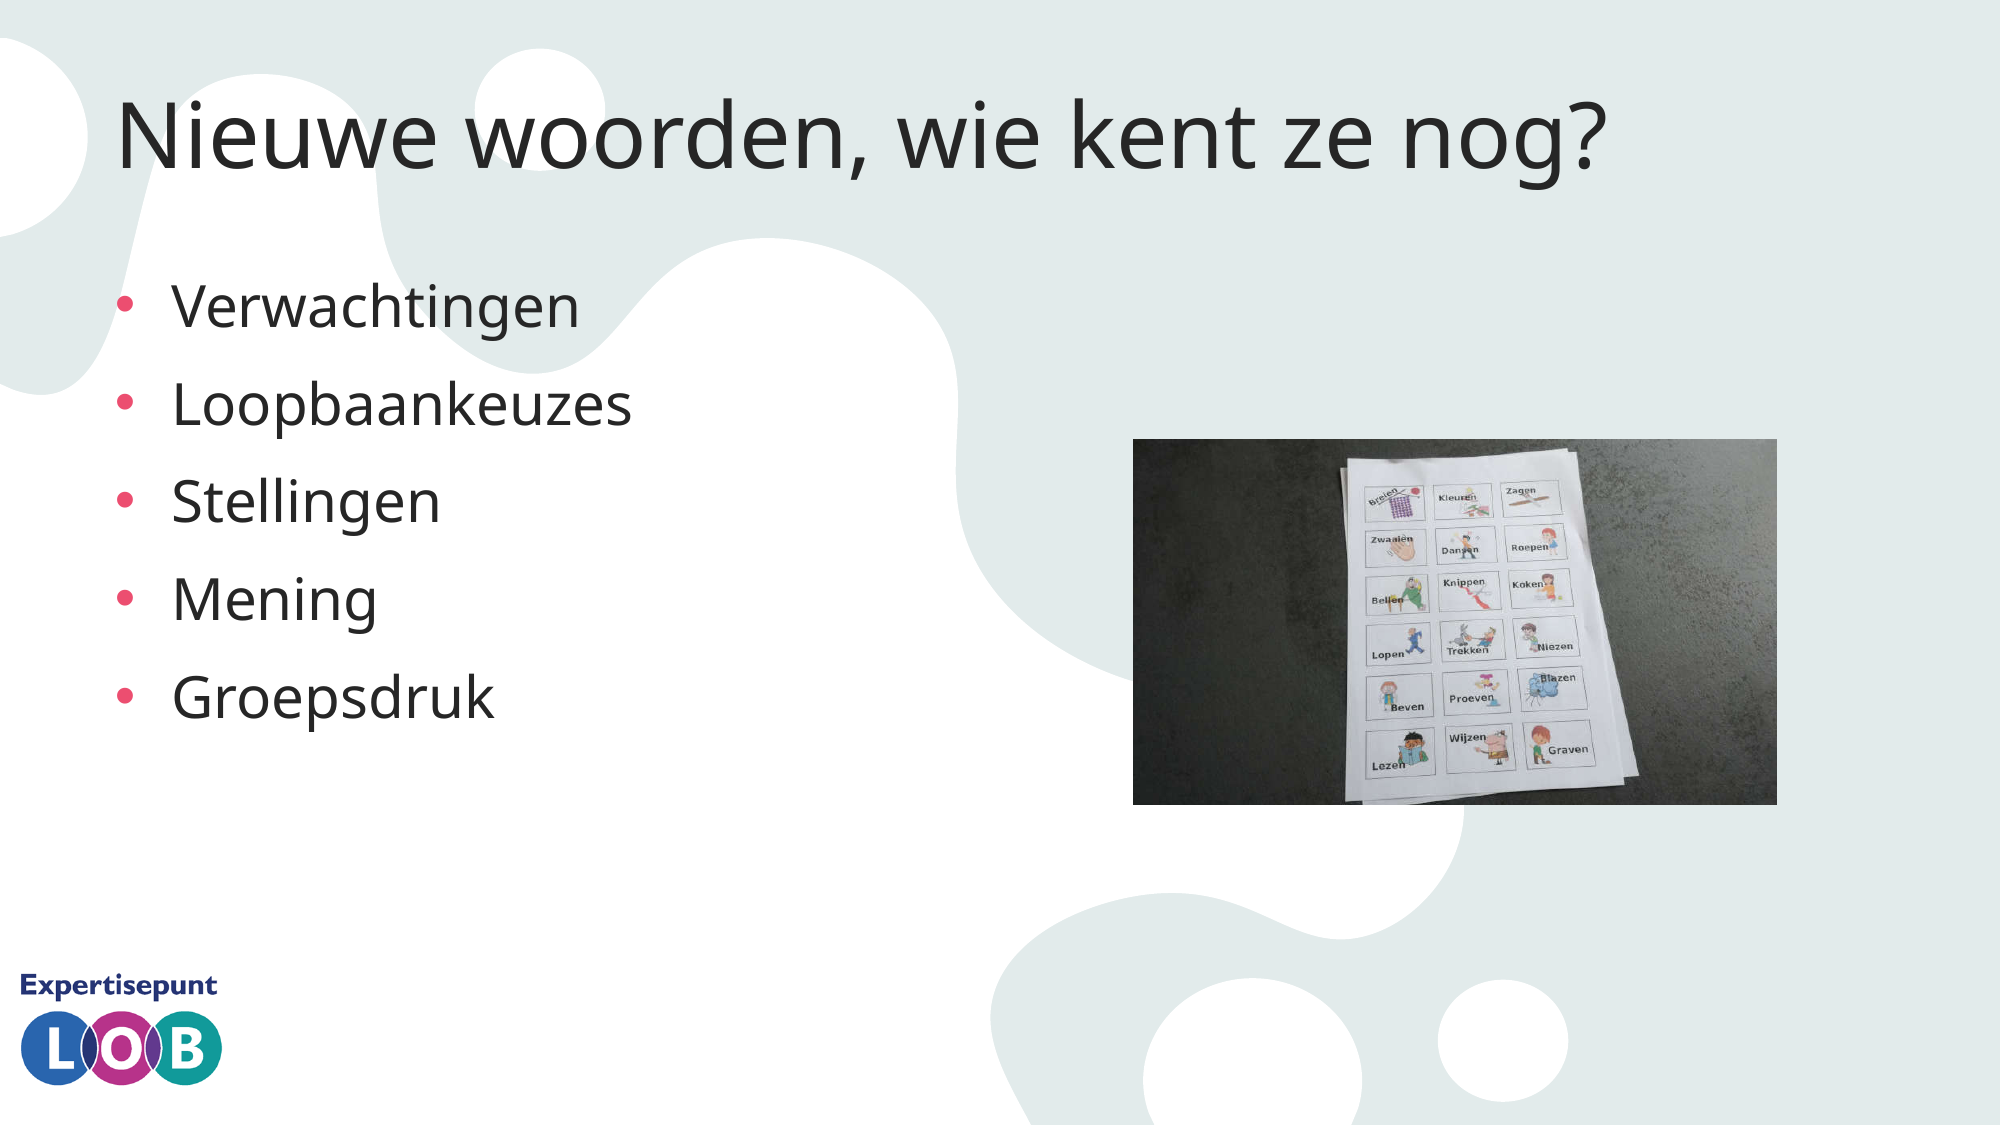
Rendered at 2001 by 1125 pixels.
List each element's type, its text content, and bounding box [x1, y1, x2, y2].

picture [1133, 439, 1777, 805]
list Verwachtingen Loopbaankeuzes Stellingen Mening Groepsdruk [99, 254, 1900, 917]
picture [0, 947, 242, 1120]
title Nieuwe woorden, wie kent ze nog? [99, 0, 1900, 195]
